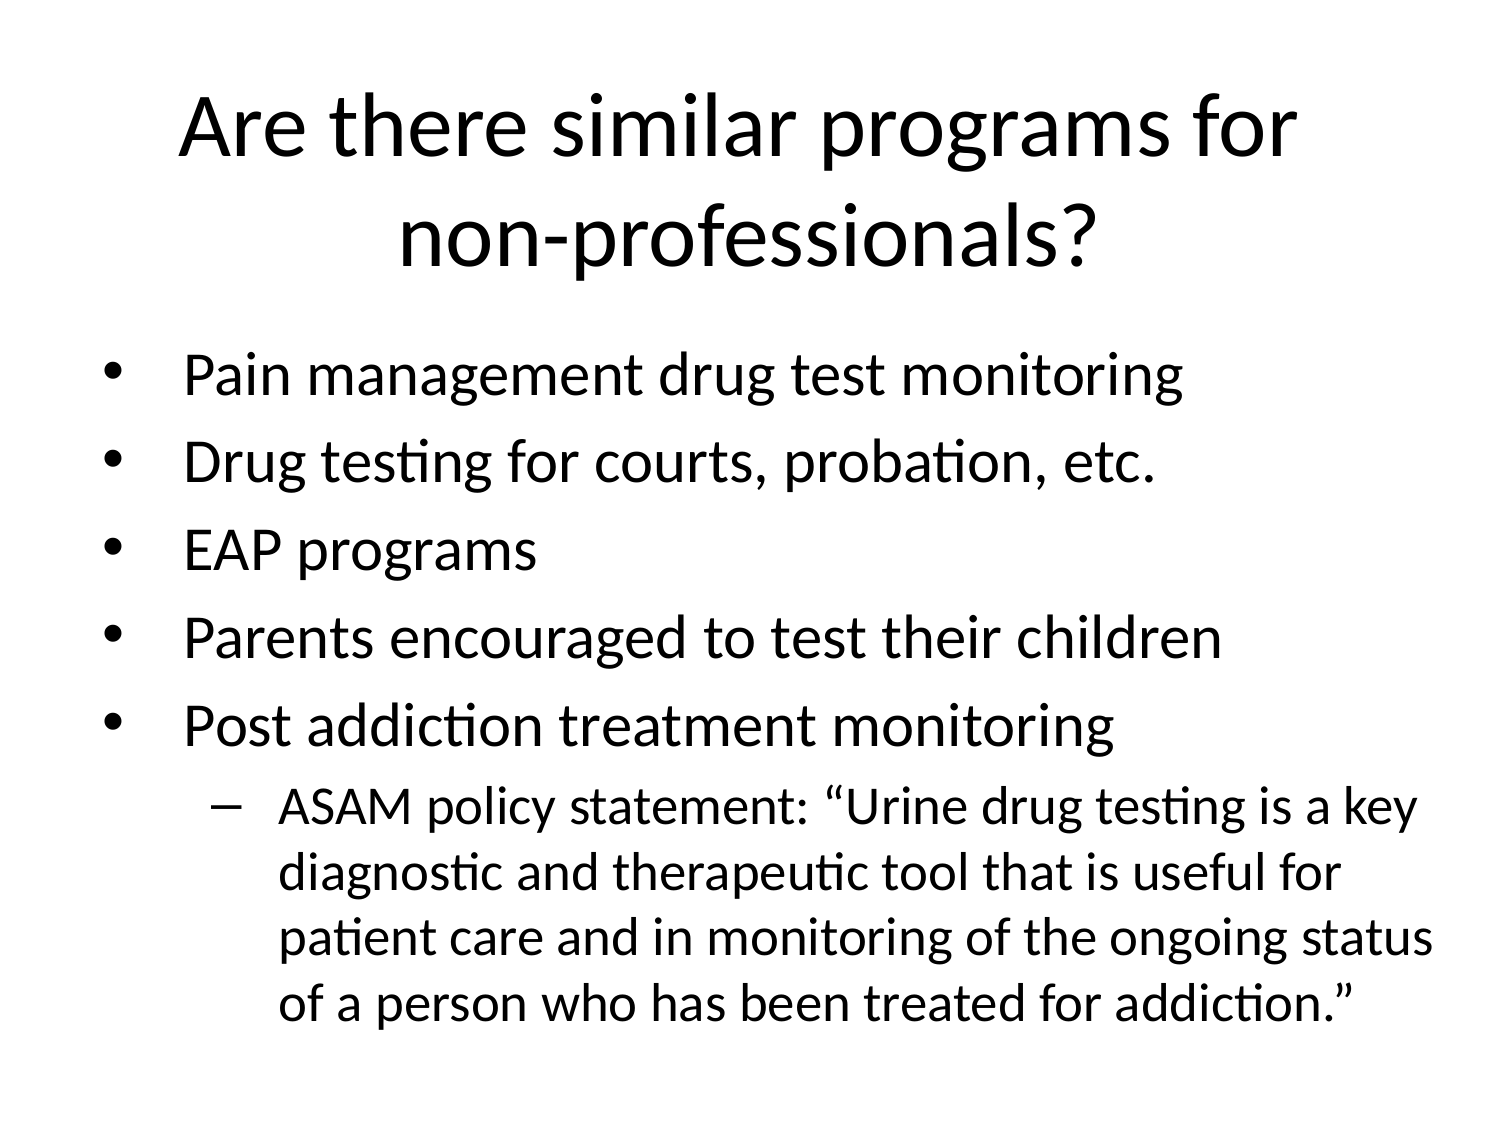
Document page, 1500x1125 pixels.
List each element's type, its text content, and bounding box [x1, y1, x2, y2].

list Pain management drug test monitoring Drug testing for courts, probation, etc. EAP programs Parents encouraged to test their children Post addiction treatment monitoring ASAM policy statement: “Urine drug testing is a key diagnostic and therapeutic tool that is useful for patient care and in monitoring of the ongoing status of a person who has been treated for addiction.” [87, 324, 1463, 1051]
title Are there similar programs for non-professionals? [75, 50, 1425, 300]
